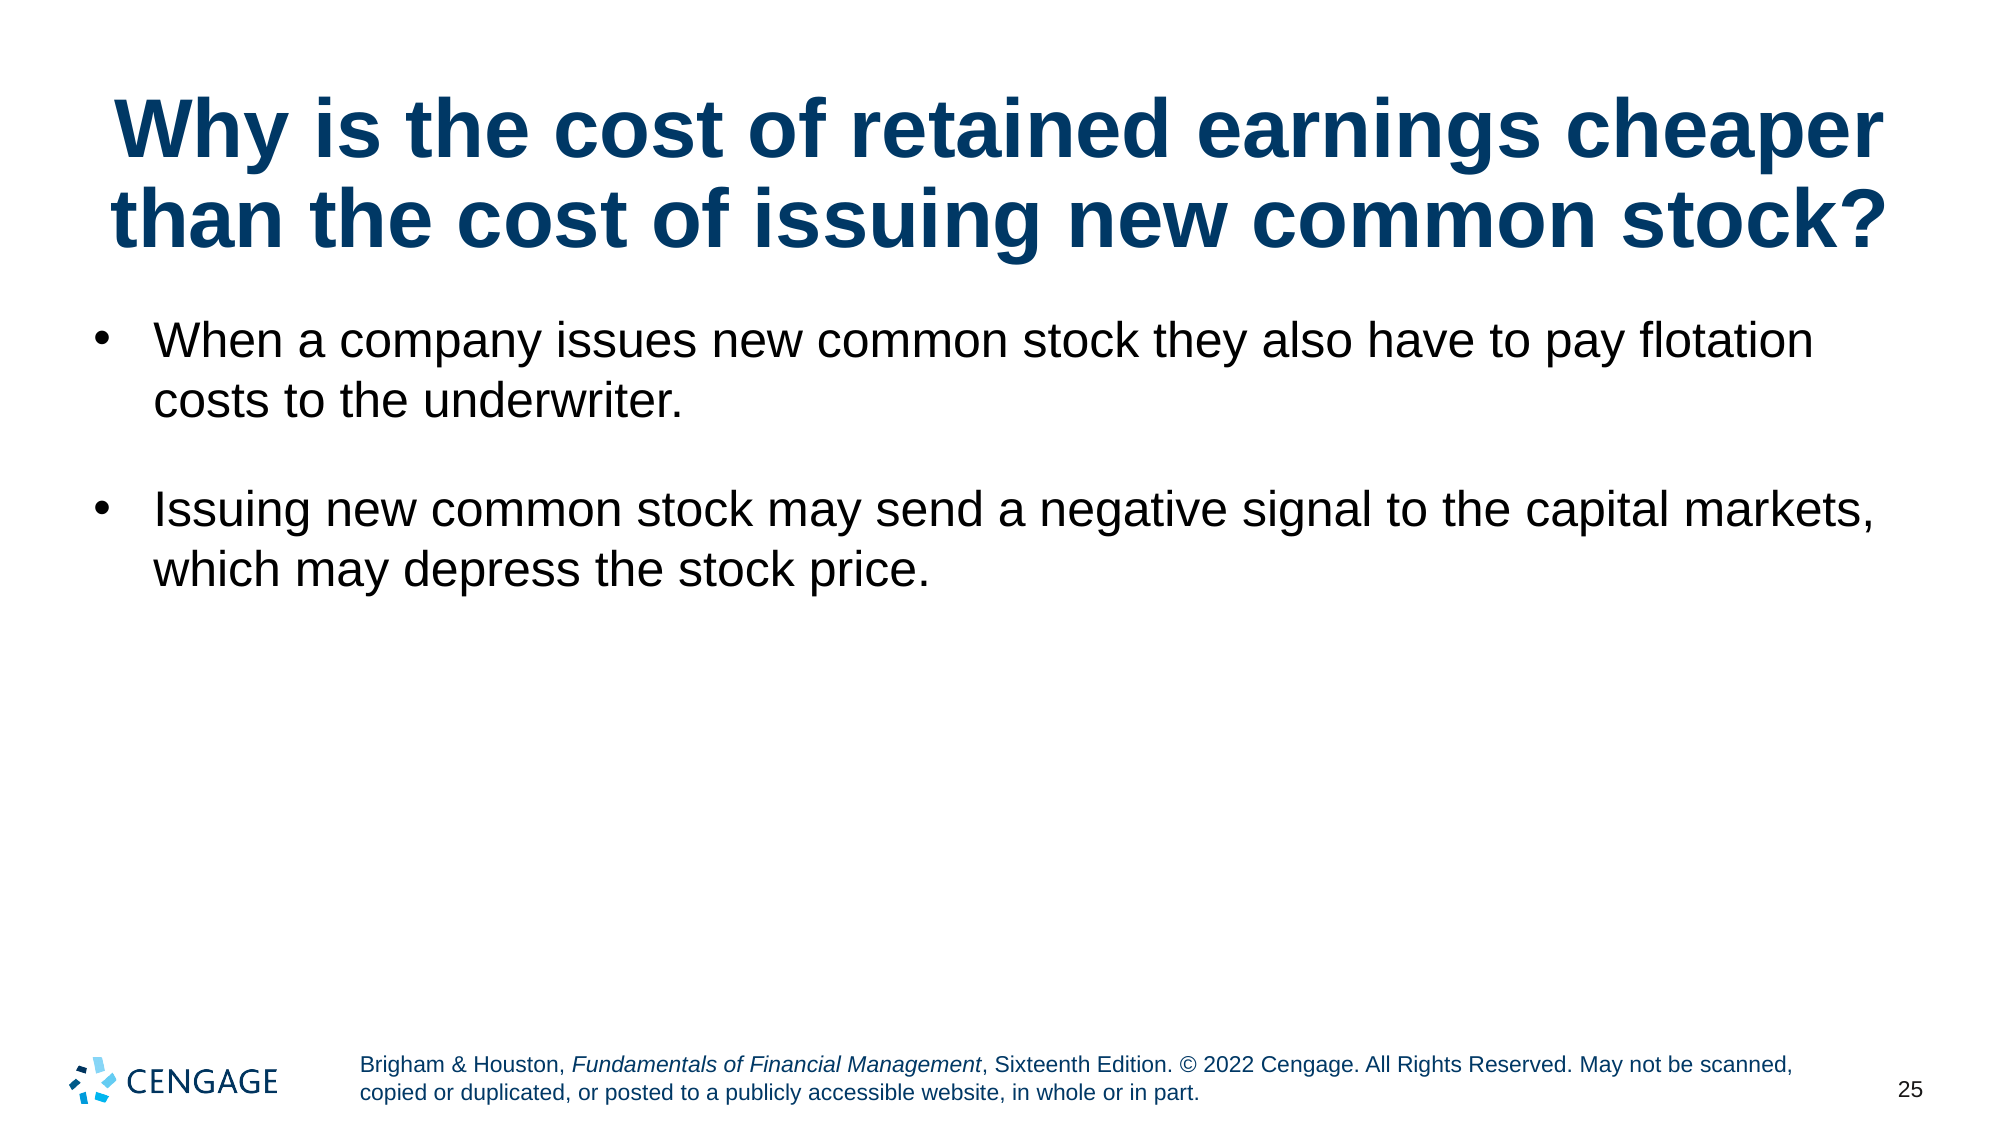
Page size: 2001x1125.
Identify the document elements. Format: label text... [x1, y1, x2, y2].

title Why is the cost of retained earnings cheaper than the cost of issuing new common stock? [78, 77, 1923, 278]
picture [69, 1057, 277, 1104]
list When a company issues new common stock they also have to pay flotation costs to the underwriter. Issuing new common stock may send a negative signal to the capital markets, which may depress the stock price. [78, 299, 1923, 1014]
